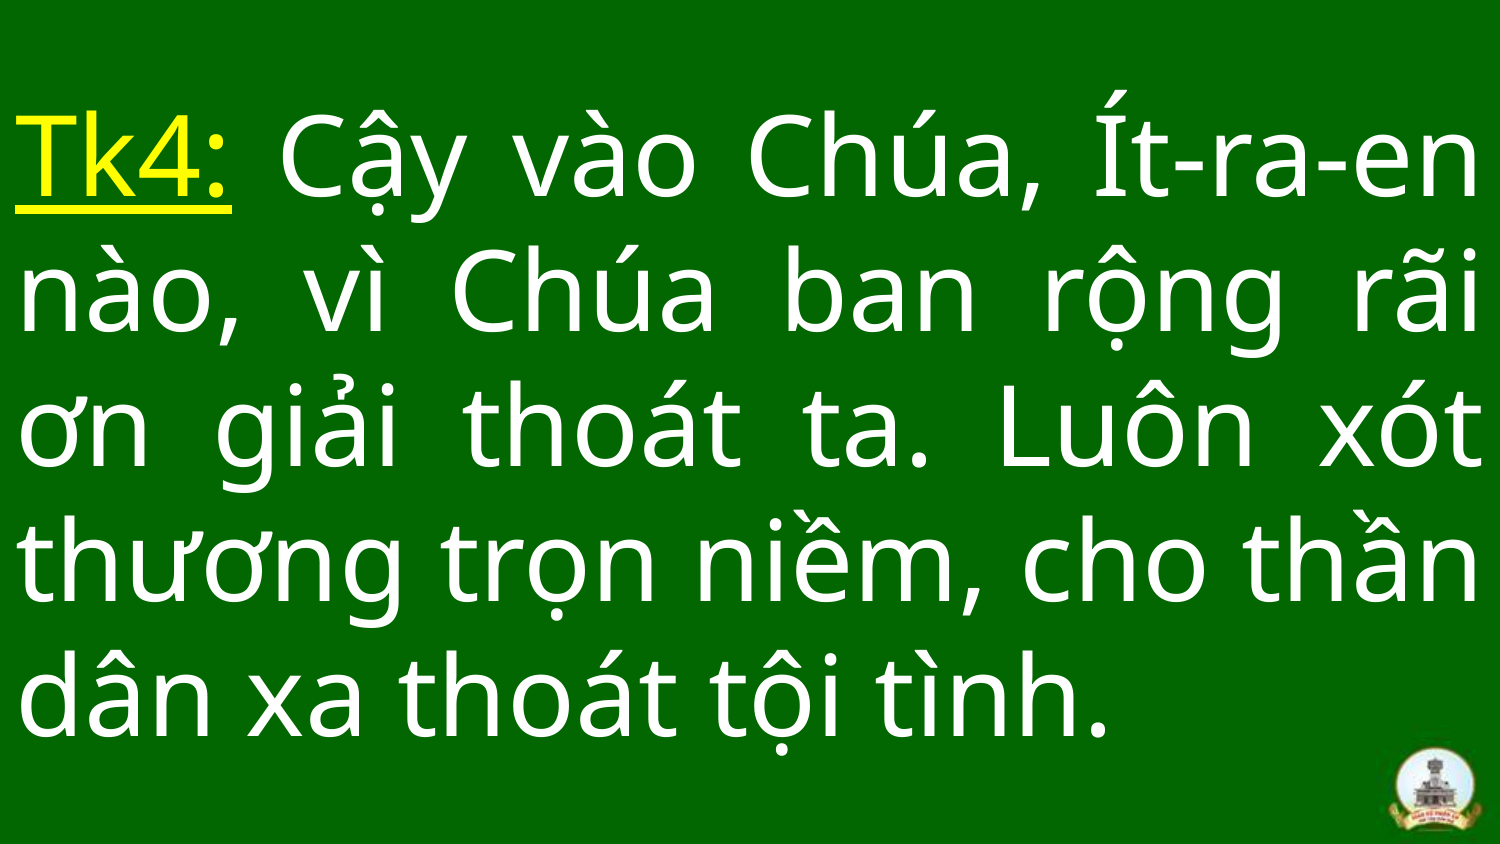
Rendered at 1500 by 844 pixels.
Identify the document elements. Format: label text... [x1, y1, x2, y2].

title Tk4: Cậy vào Chúa, Ít-ra-en nào, vì Chúa ban rộng rãi ơn giải thoát ta. Luôn xót thương trọn niềm, cho thần dân xa thoát tội tình. [0, 0, 1500, 844]
